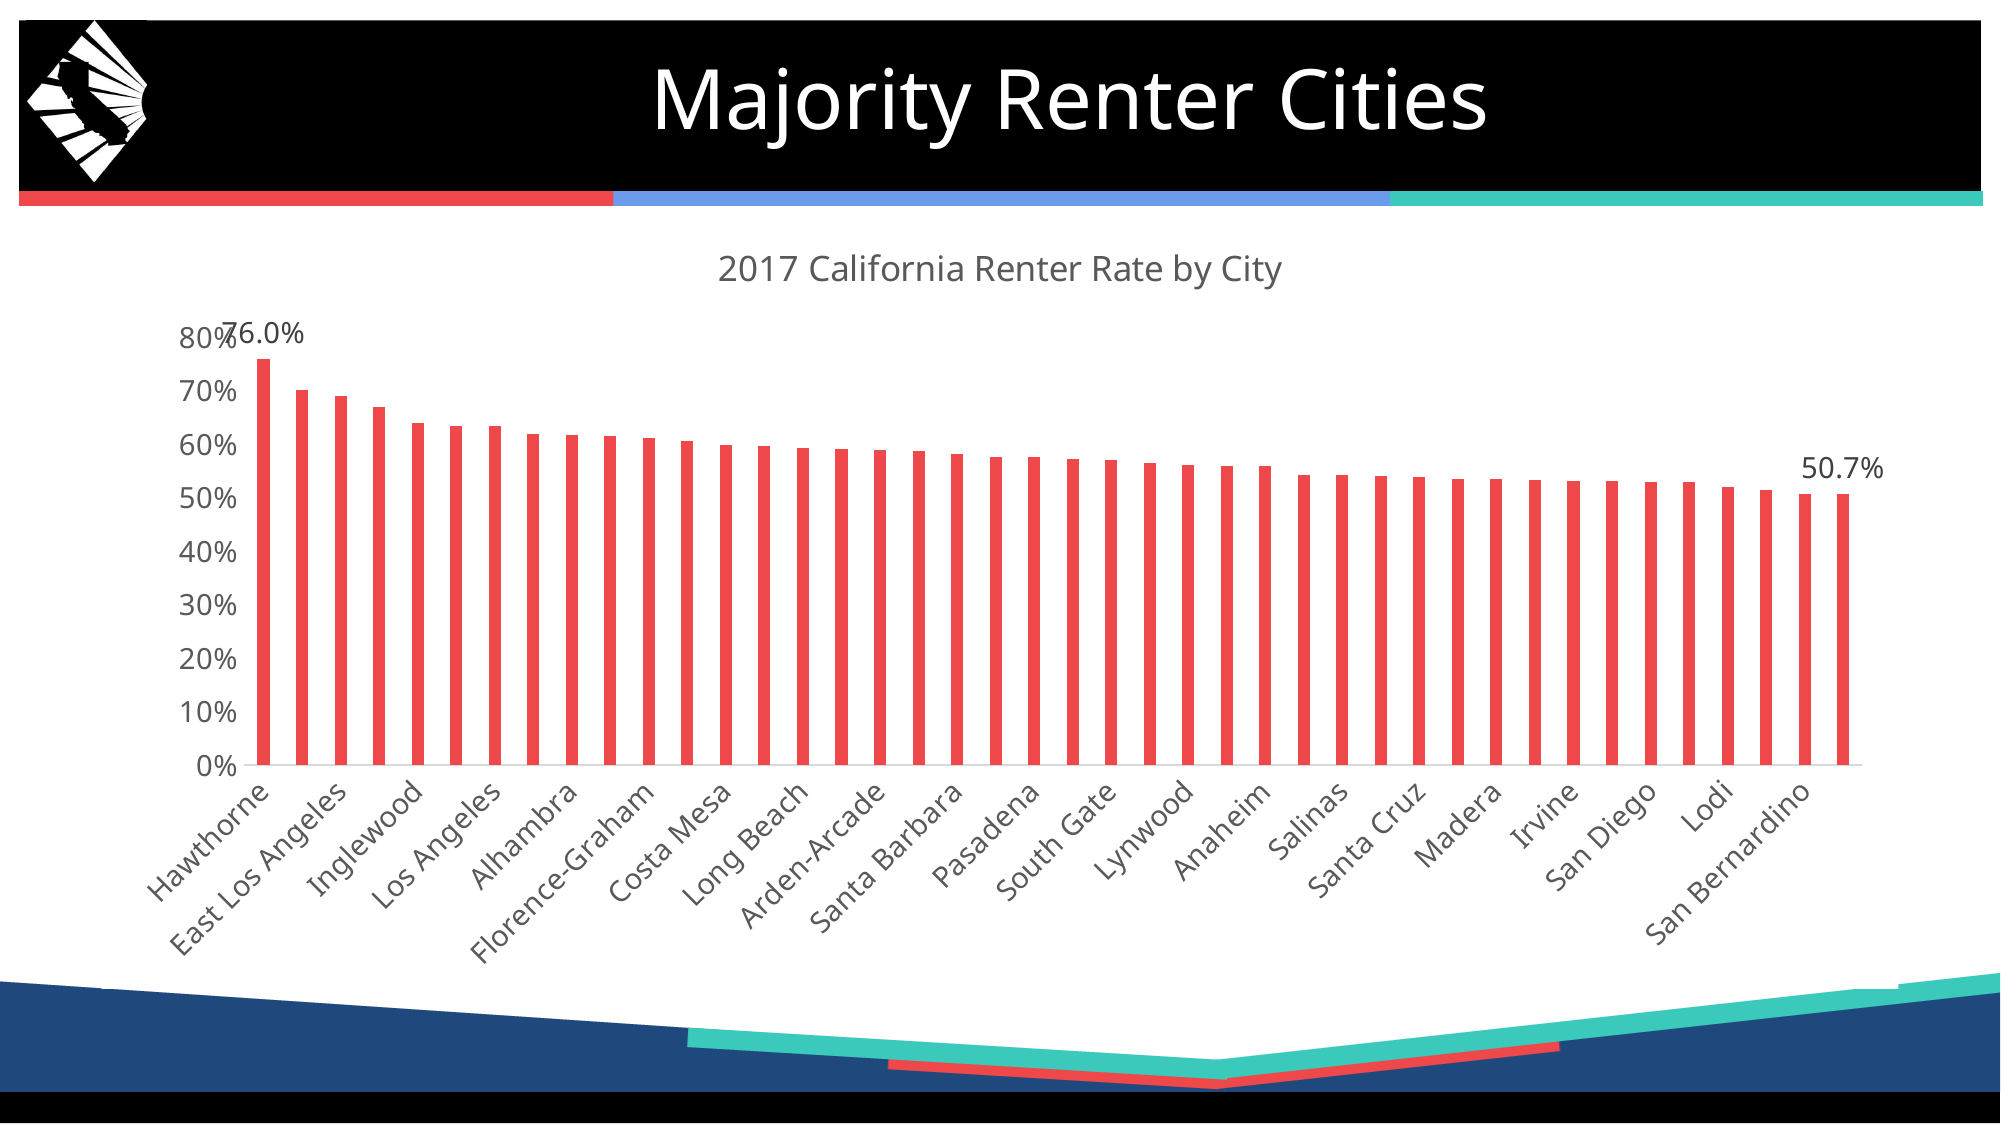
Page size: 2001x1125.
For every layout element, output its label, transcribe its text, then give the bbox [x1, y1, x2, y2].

title Majority Renter Cities [163, 50, 1977, 150]
chart [101, 210, 1899, 989]
picture [0, 972, 2001, 1092]
picture [19, 191, 1983, 206]
picture [26, 20, 147, 182]
